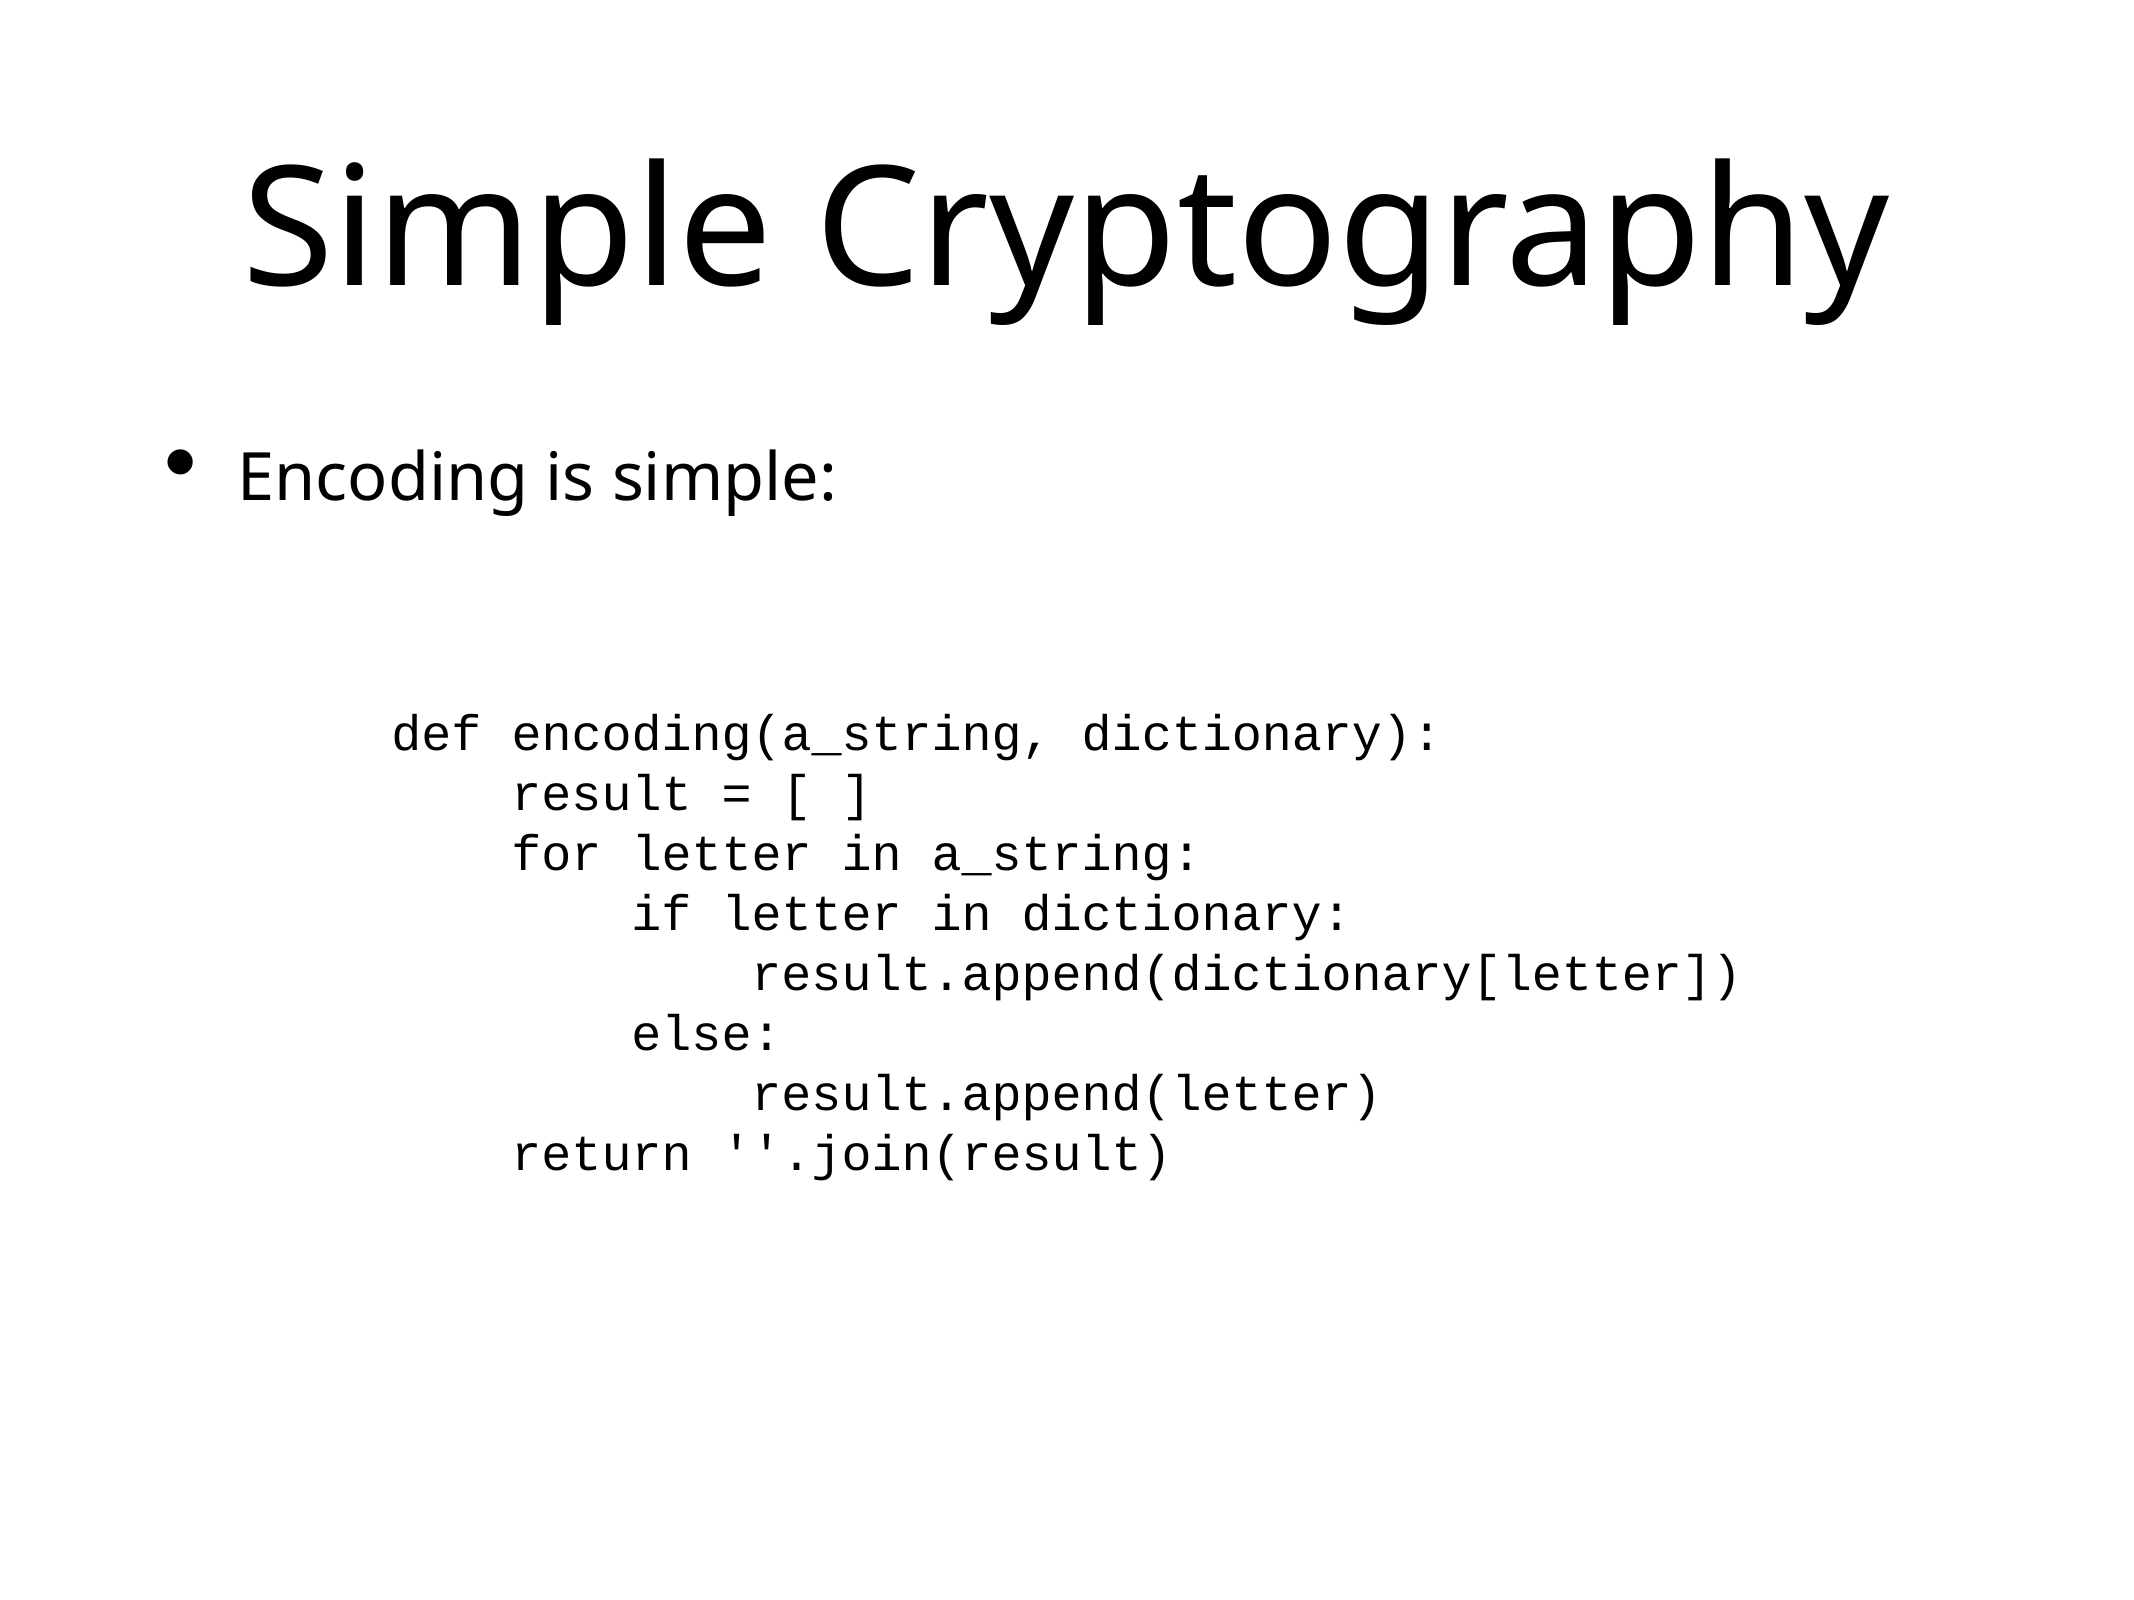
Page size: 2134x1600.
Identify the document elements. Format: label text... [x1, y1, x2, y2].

list Encoding is simple: [155, 424, 1978, 1457]
title Simple Cryptography [155, 41, 1978, 397]
text_box def encoding(a_string, dictionary): result = [ ] for letter in a_string: if letter in dictionary: result.append(dictionary[letter]) else: result.append(letter) return ''.join(result) [383, 692, 1750, 1189]
